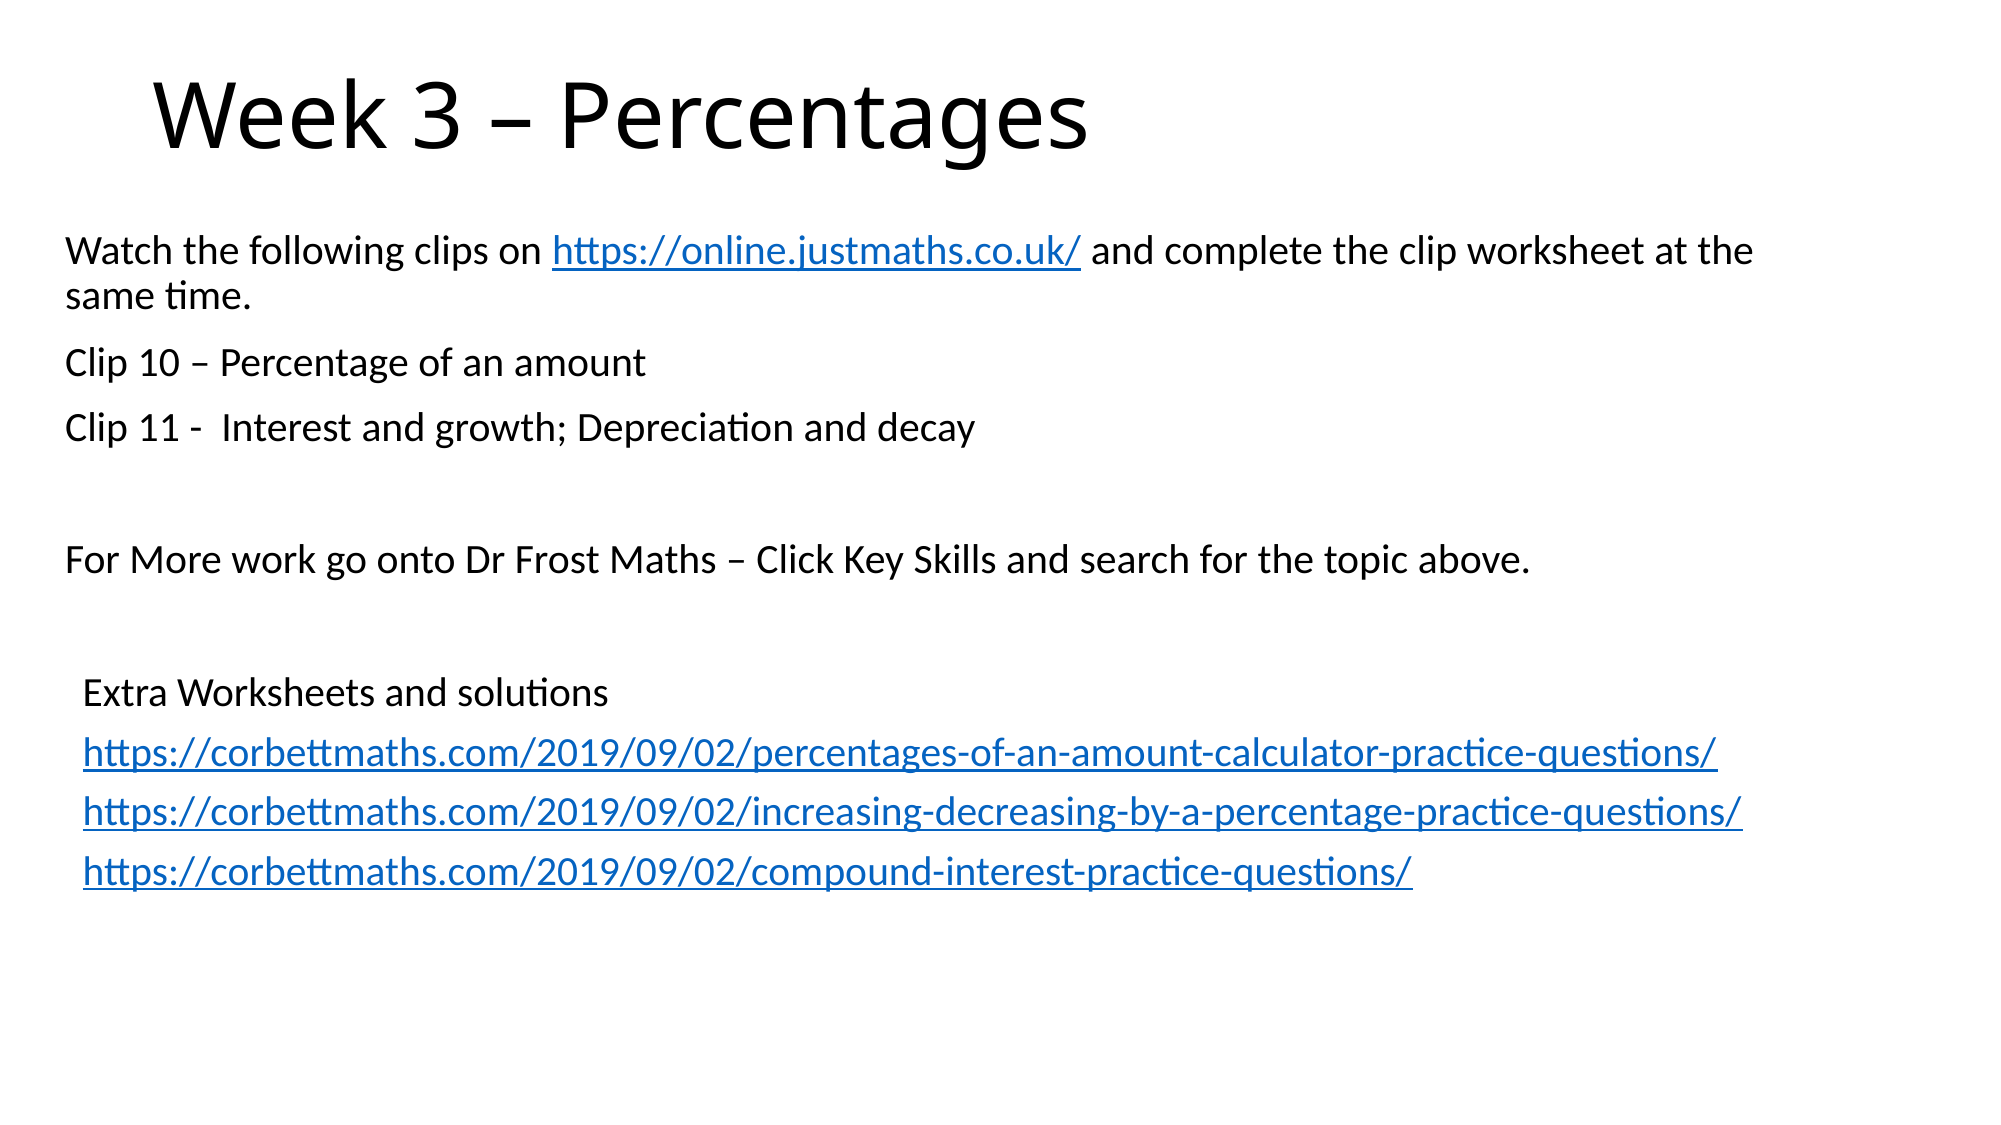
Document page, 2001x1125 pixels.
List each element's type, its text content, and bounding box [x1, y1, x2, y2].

list Watch the following clips on https://online.justmaths.co.uk/ and complete the clip worksheet at the same time. Clip 10 – Percentage of an amount Clip 11 - Interest and growth; Depreciation and decay For More work go onto Dr Frost Maths – Click Key Skills and search for the topic above. [50, 221, 1863, 511]
list Extra Worksheets and solutions https://corbettmaths.com/2019/09/02/percentages-of-an-amount-calculator-practice-questions/ https://corbettmaths.com/2019/09/02/increasing-decreasing-by-a-percentage-practice-questions/ https://corbettmaths.com/2019/09/02/compound-interest-practice-questions/ [67, 663, 1793, 904]
title Week 3 – Percentages [137, 59, 1863, 221]
